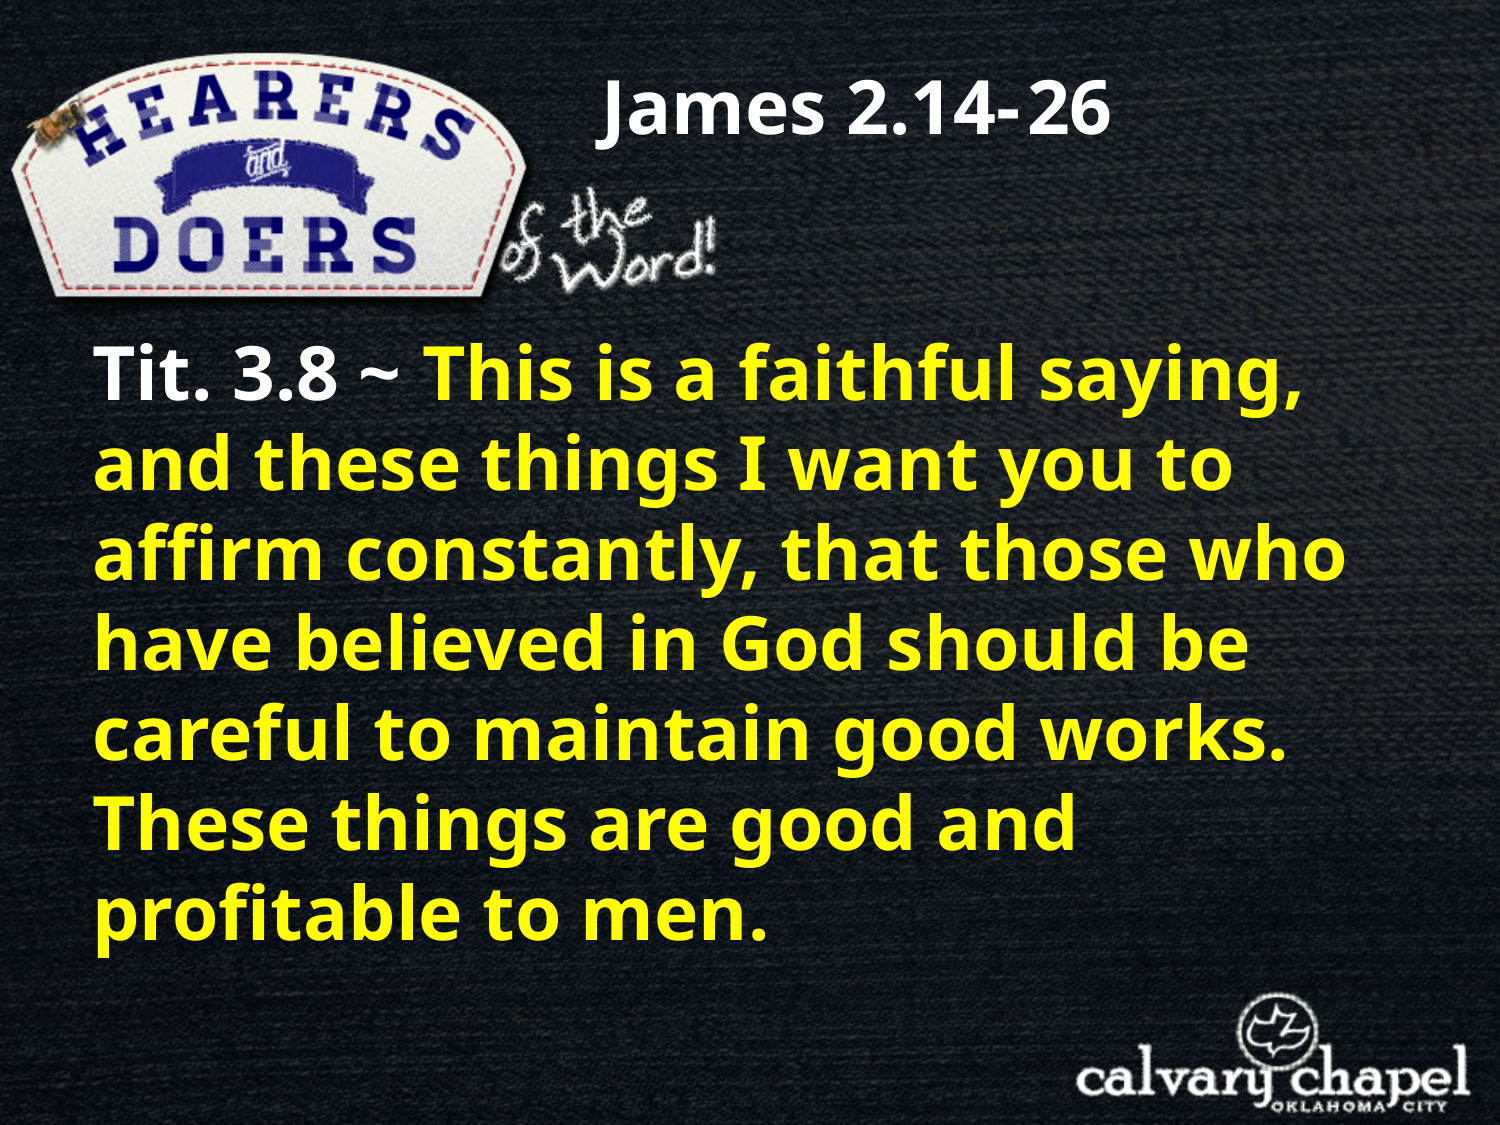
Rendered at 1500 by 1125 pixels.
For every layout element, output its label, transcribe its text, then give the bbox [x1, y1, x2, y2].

text_box Tit. 3.8 ~ This is a faithful saying, and these things I want you to affirm constantly, that those who have believed in God should be careful to maintain good works. These things are good and profitable to men. [77, 318, 1424, 964]
picture [0, 0, 1500, 1125]
text_box James 2.14- 26 [587, 51, 1402, 157]
